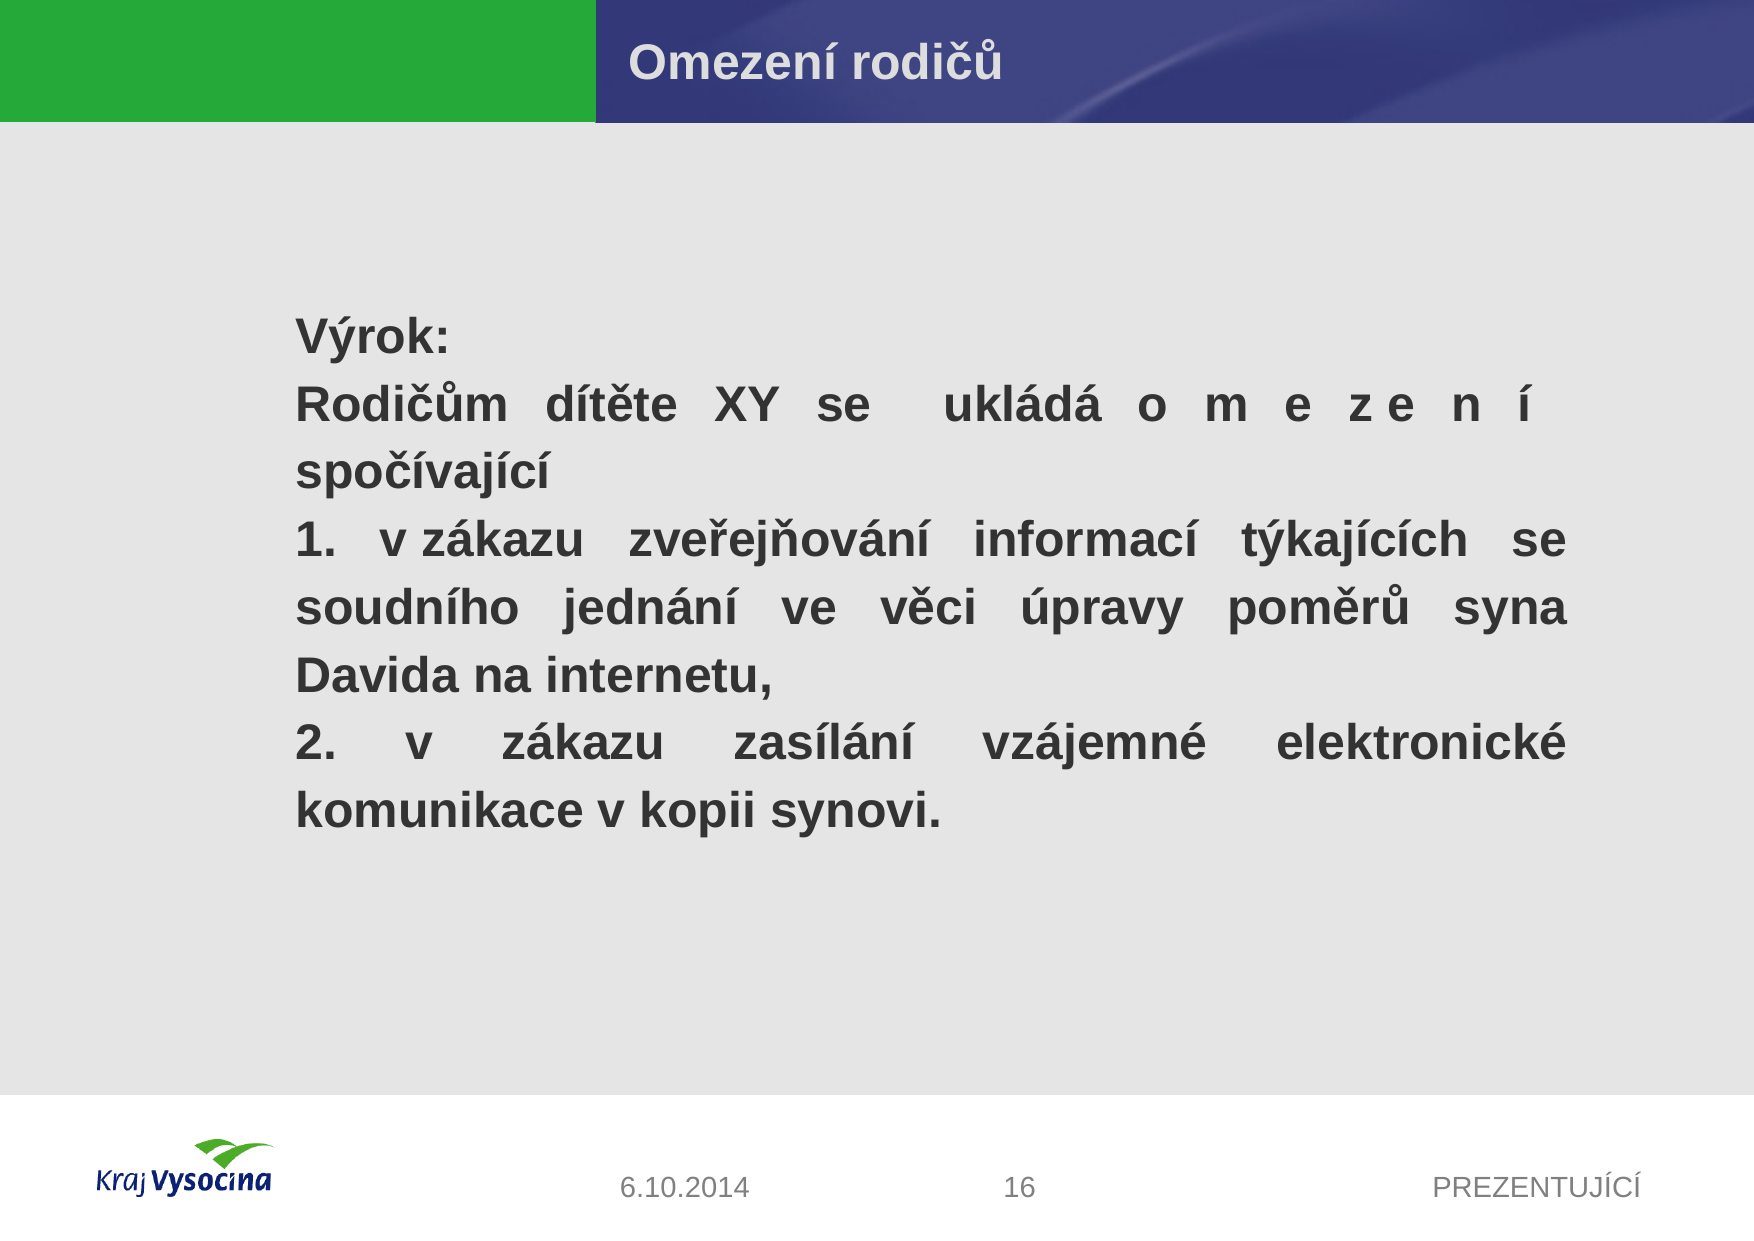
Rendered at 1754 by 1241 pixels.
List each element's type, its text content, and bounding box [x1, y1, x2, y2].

picture [97, 1139, 275, 1197]
text_box Omezení rodičů [628, 29, 1324, 101]
text_box 6.10.2014 [619, 1168, 889, 1211]
text_box 16 [1003, 1168, 1220, 1199]
text_box Výrok: Rodičům dítěte XY se ukládá o m e z e n í spočívající 1. v zákazu zveřejňování informací týkajících se soudního jednání ve věci úpravy poměrů syna Davida na internetu, 2. v zákazu zasílání vzájemné elektronické komunikace v kopii synovi. [295, 295, 1569, 1111]
